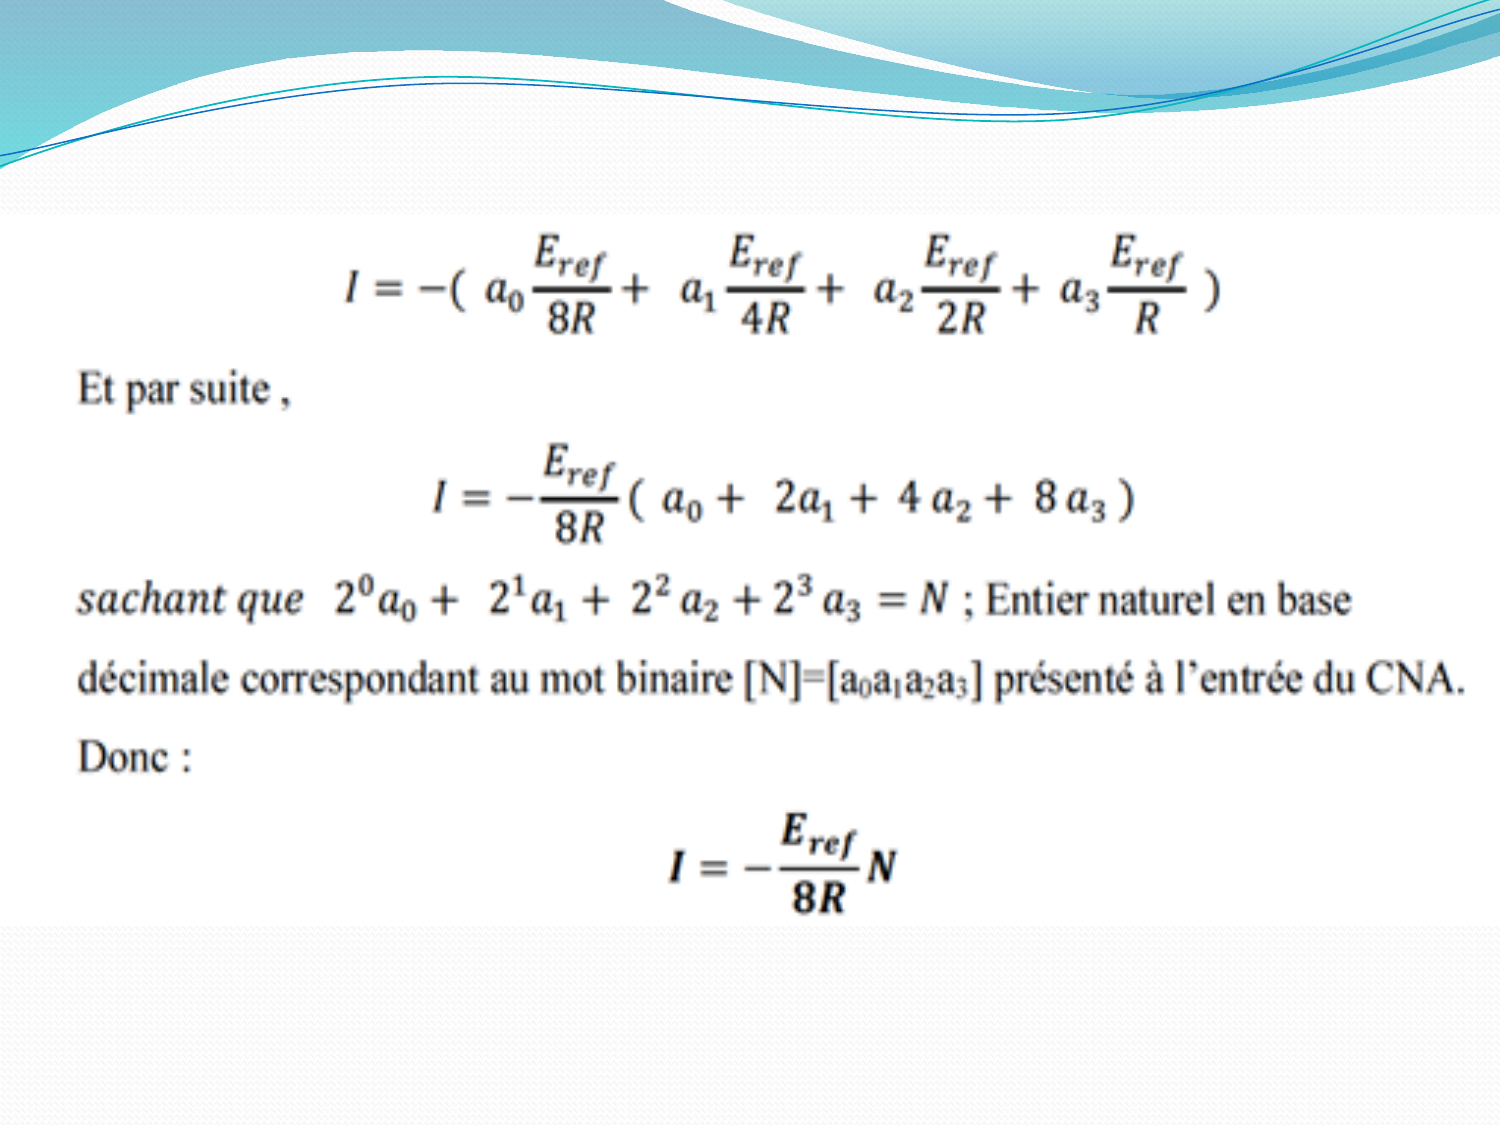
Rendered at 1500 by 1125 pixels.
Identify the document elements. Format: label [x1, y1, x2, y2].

list [0, 214, 1500, 927]
